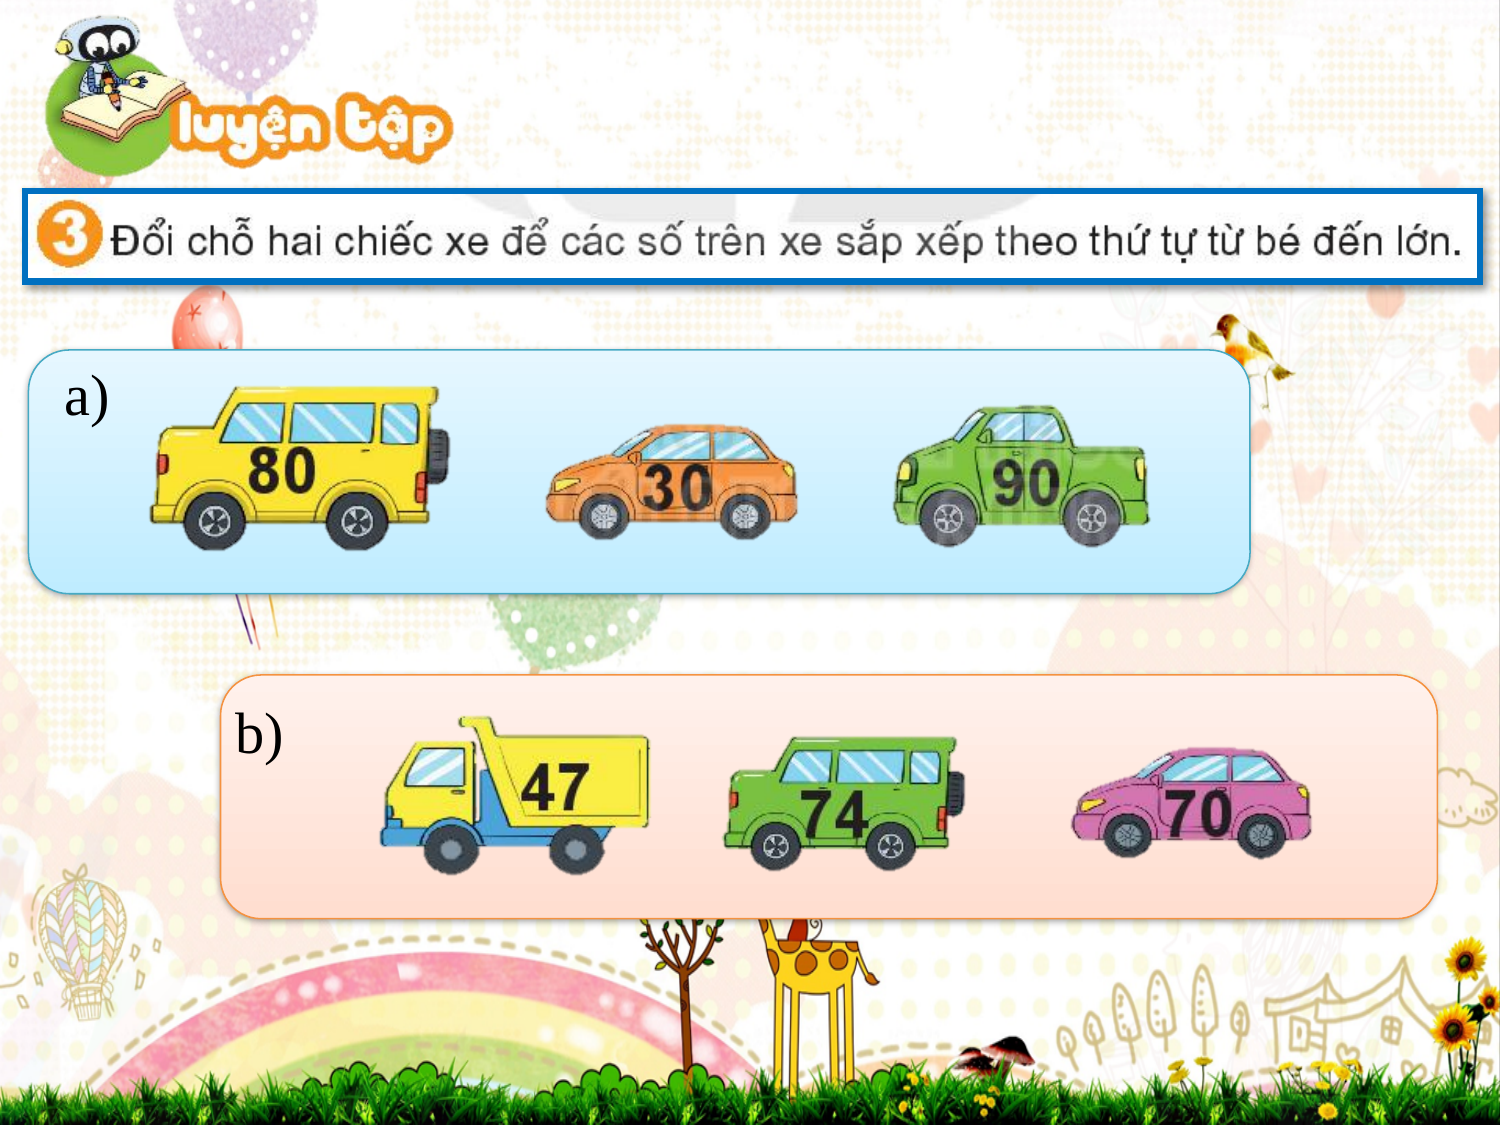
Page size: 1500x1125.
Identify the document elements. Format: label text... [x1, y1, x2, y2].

text_box a) [49, 350, 138, 435]
text_box b) [220, 687, 308, 773]
text_box [219, 674, 1439, 920]
picture [0, 0, 1500, 1125]
text_box [27, 349, 1251, 595]
